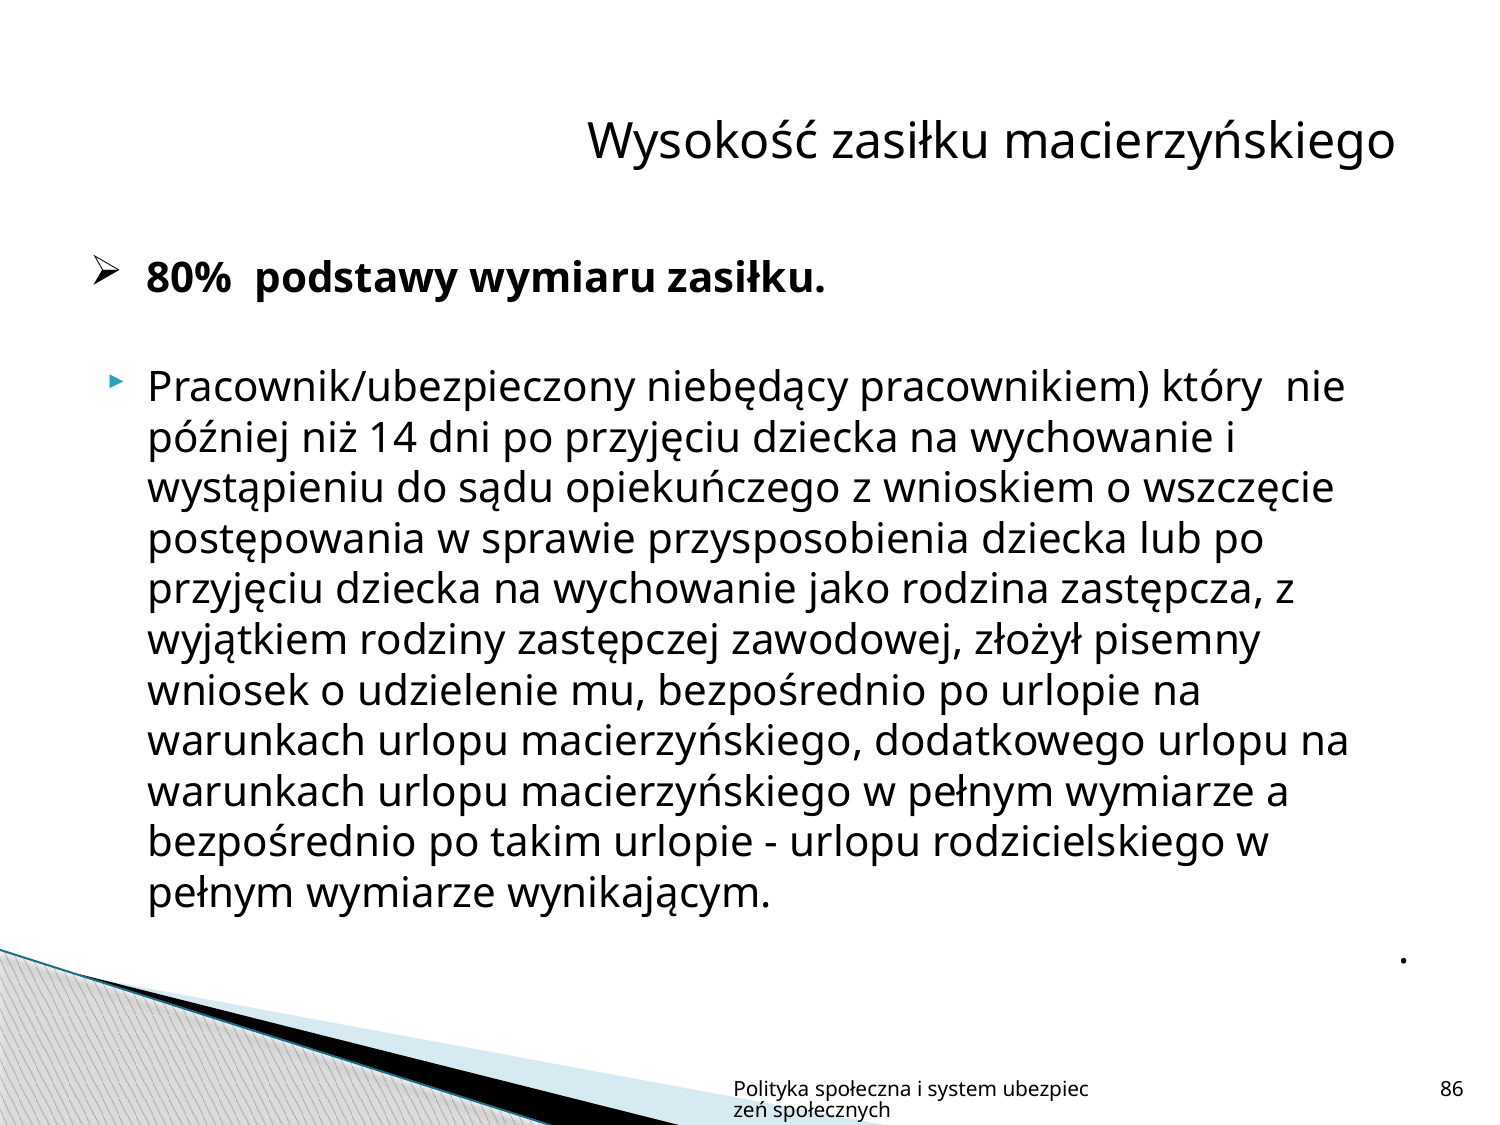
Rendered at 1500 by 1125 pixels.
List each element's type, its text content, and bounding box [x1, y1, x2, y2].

slide_number 86 [1418, 1051, 1479, 1112]
list 80% podstawy wymiaru zasiłku. Pracownik/ubezpieczony niebędący pracownikiem) który nie później niż 14 dni po przyjęciu dziecka na wychowanie i wystąpieniu do sądu opiekuńczego z wnioskiem o wszczęcie postępowania w sprawie przysposobienia dziecka lub po przyjęciu dziecka na wychowanie jako rodzina zastępcza, z wyjątkiem rodziny zastępczej zawodowej, złożył pisemny wniosek o udzielenie mu, bezpośrednio po urlopie na warunkach urlopu macierzyńskiego, dodatkowego urlopu na warunkach urlopu macierzyńskiego w pełnym wymiarze a bezpośrednio po takim urlopie - urlopu rodzicielskiego w pełnym wymiarze wynikającym. . [75, 243, 1425, 986]
footer Polityka społeczna i system ubezpieczeń społecznych [718, 1051, 1105, 1112]
title Wysokość zasiłku macierzyńskiego [75, 45, 1425, 233]
